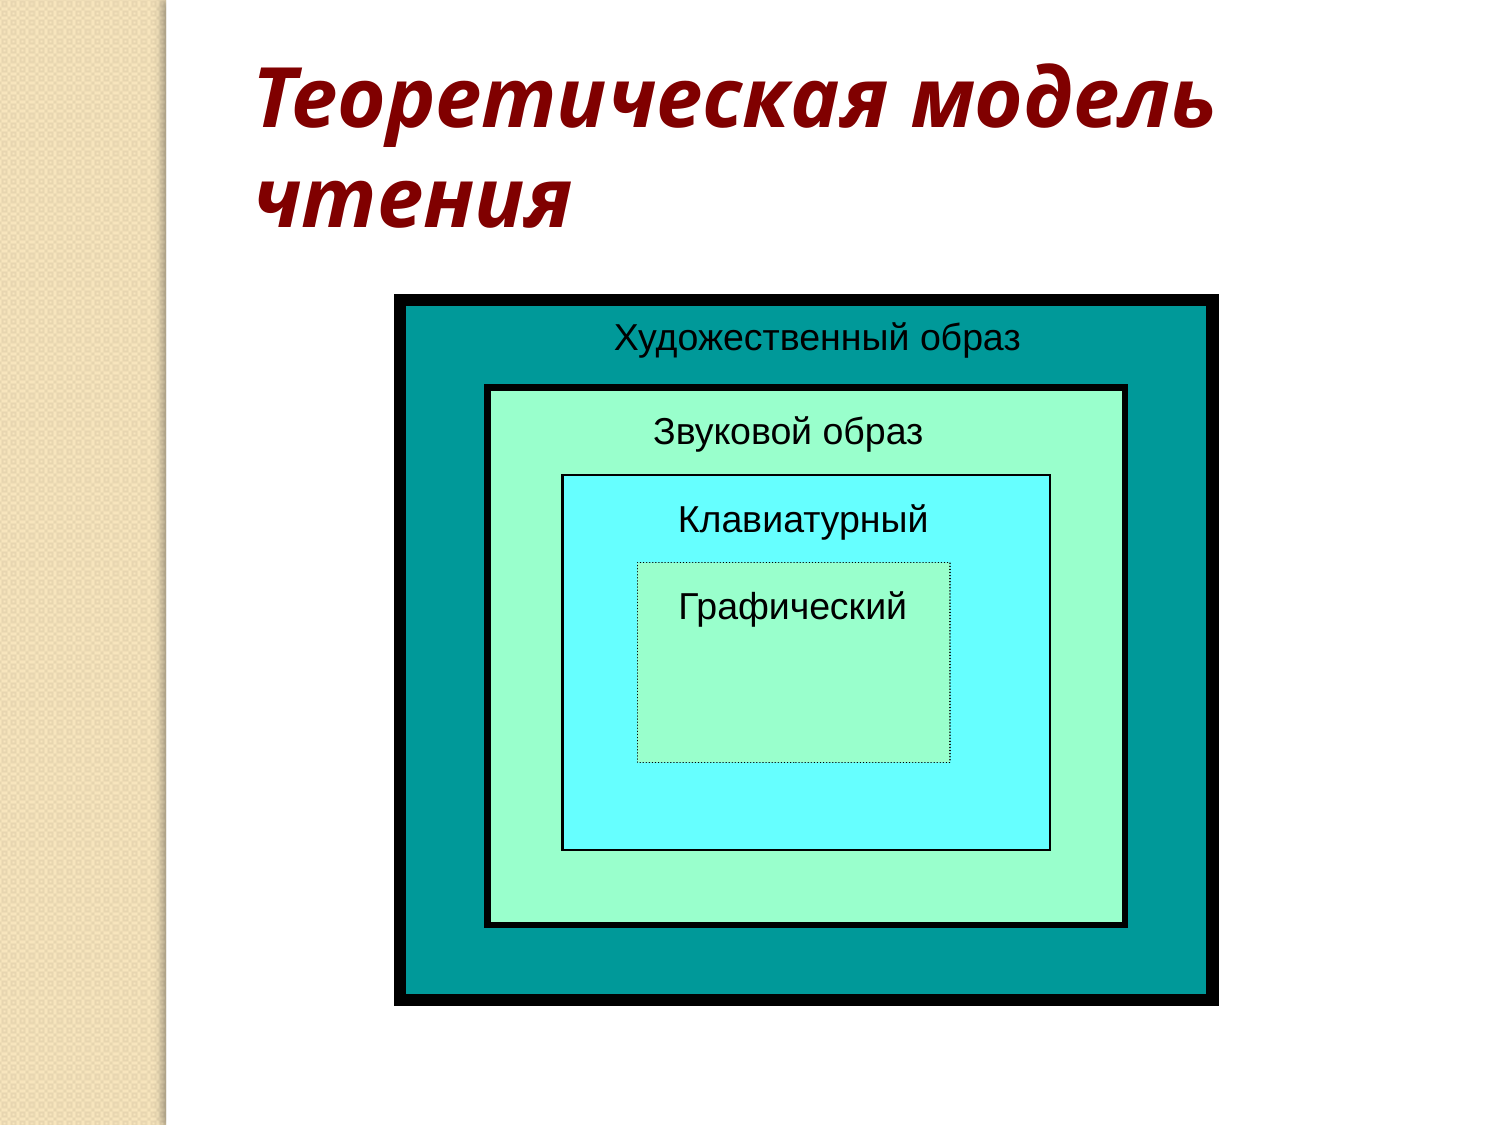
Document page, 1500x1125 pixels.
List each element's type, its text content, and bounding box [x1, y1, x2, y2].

text_box Клавиатурный [663, 487, 944, 548]
text_box [399, 299, 1213, 1000]
text_box [562, 474, 1050, 850]
text_box Графический [663, 574, 923, 635]
text_box [487, 387, 1125, 925]
title Теоретическая модель чтения [237, 50, 1468, 238]
text_box Звуковой образ [638, 399, 939, 460]
text_box Художественный образ [599, 305, 1036, 366]
text_box [637, 562, 950, 763]
